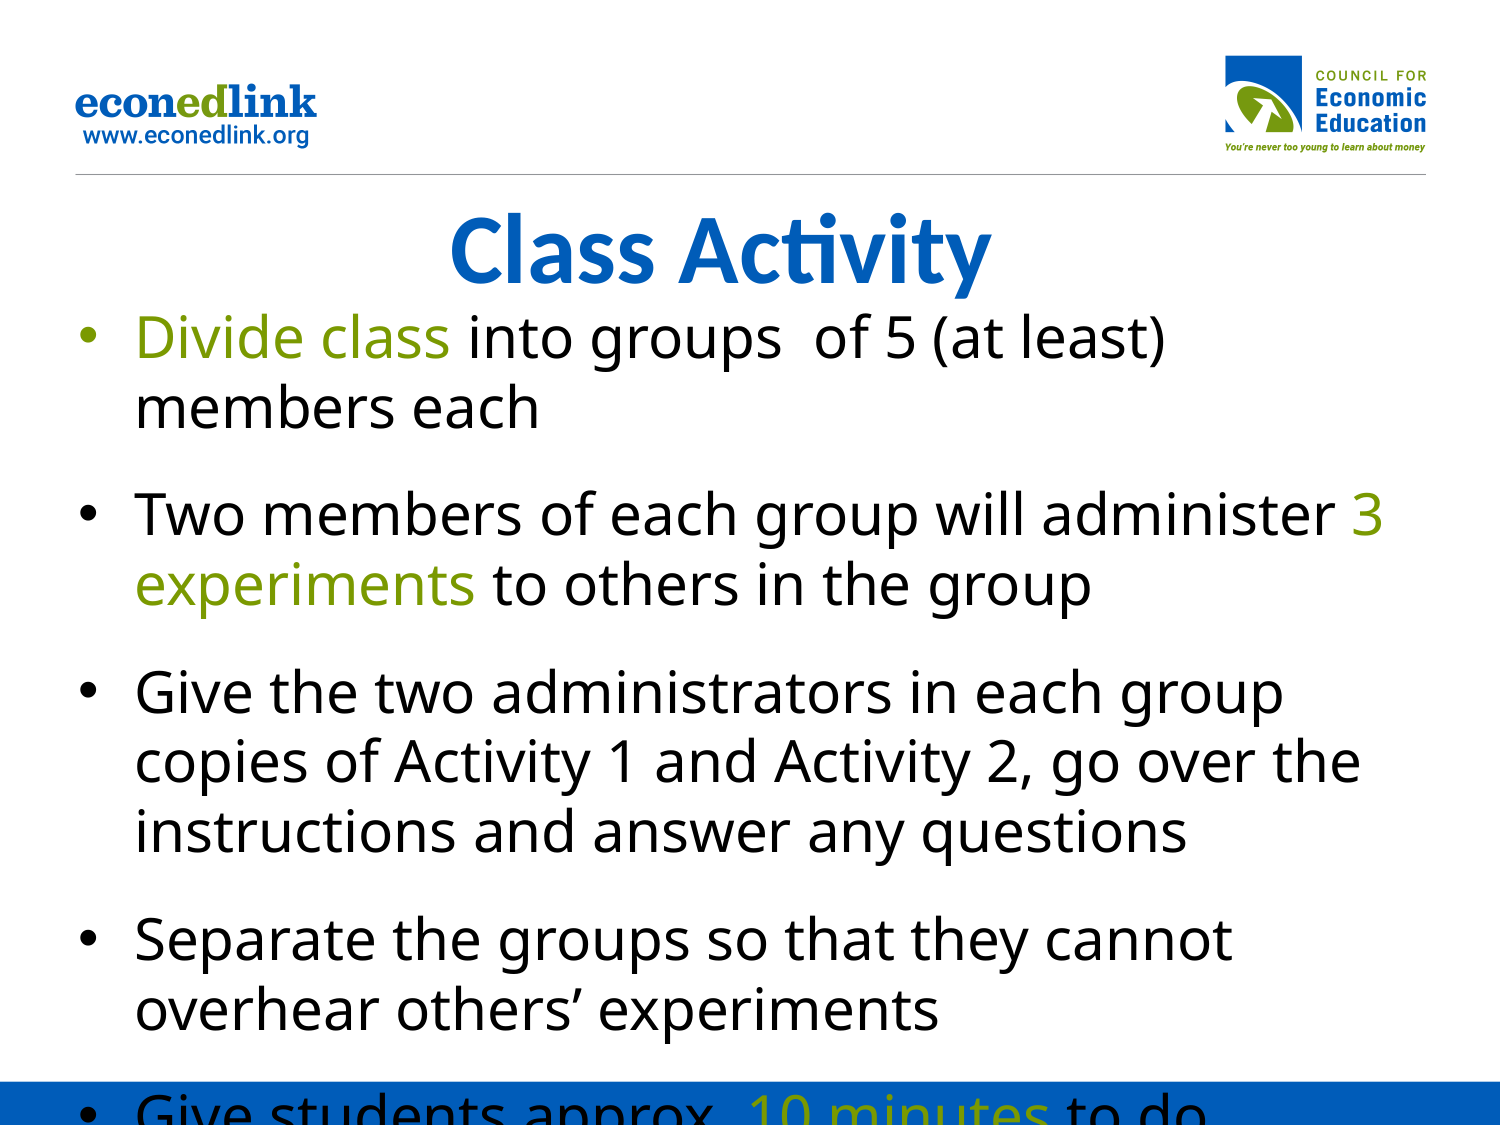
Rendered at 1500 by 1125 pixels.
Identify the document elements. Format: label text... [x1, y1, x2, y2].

title Class Activity [74, 149, 1426, 338]
picture [0, 0, 1500, 1125]
list Divide class into groups of 5 (at least) members each Two members of each group will administer 3 experiments to others in the group Give the two administrators in each group copies of Activity 1 and Activity 2, go over the instructions and answer any questions Separate the groups so that they cannot overhear others’ experiments Give students approx. 10 minutes to do experiments [62, 291, 1414, 1084]
